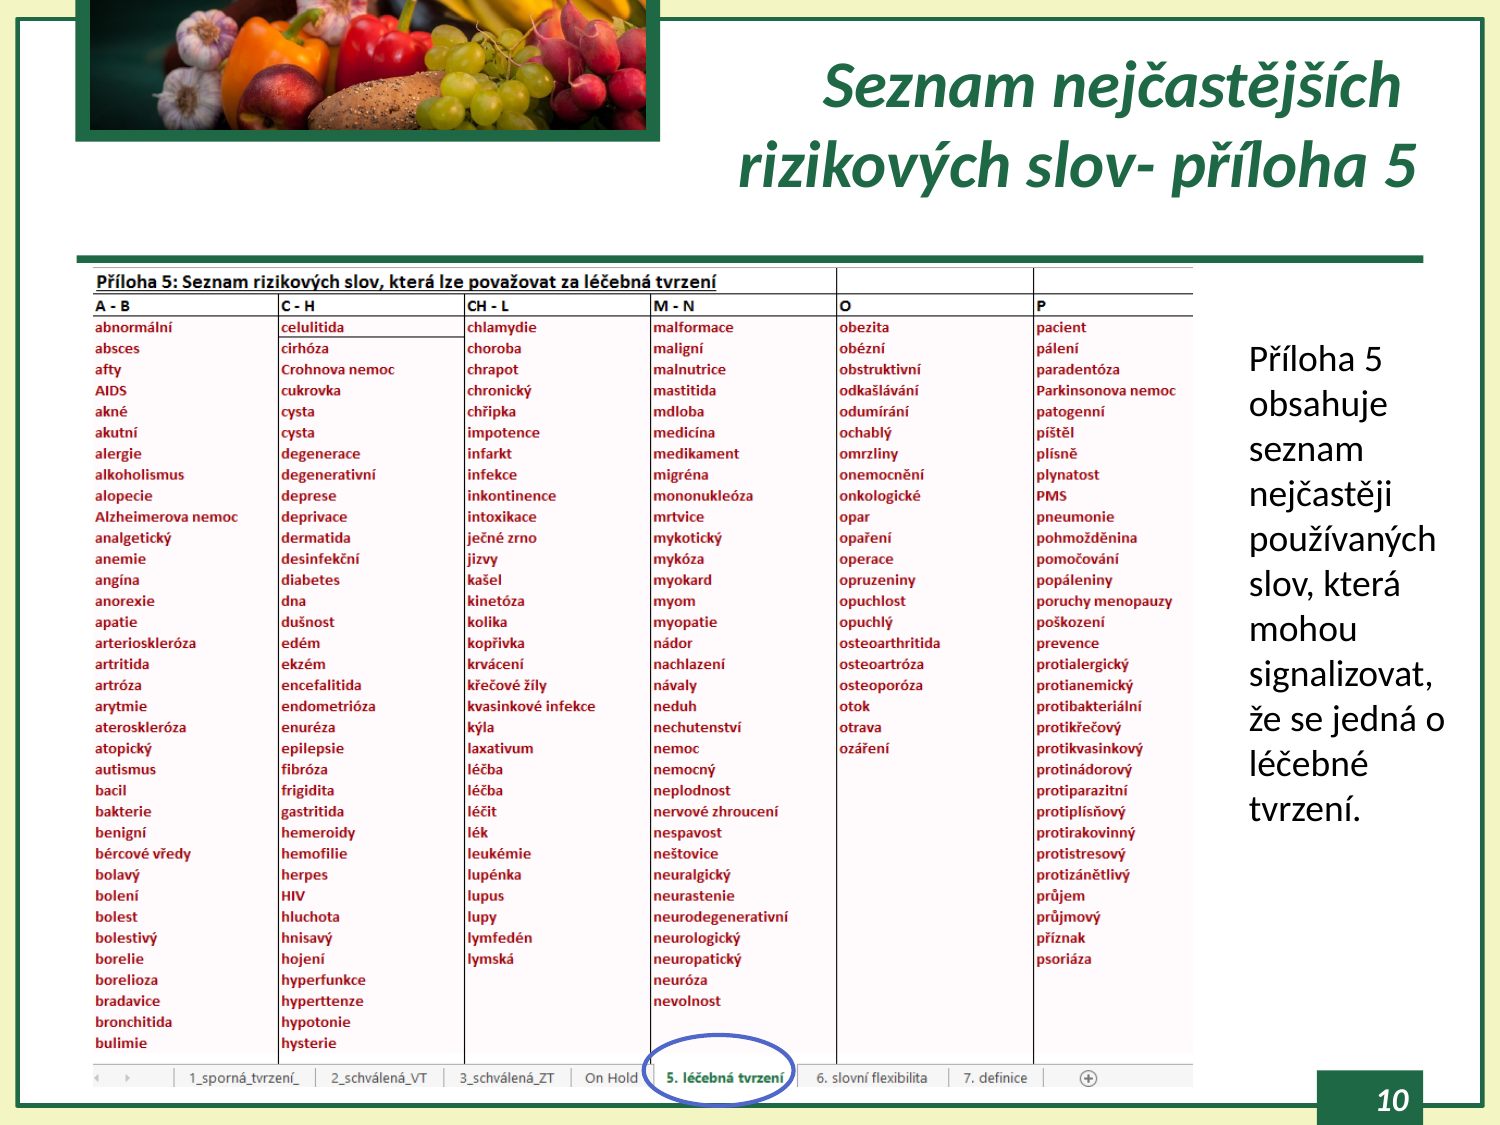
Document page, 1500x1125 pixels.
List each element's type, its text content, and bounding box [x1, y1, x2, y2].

text_box [662, 1096, 776, 1108]
text_box Příloha 5 obsahuje seznam nejčastěji používaných slov, která mohou signalizovat, že se jedná o léčebné tvrzení. [1234, 326, 1471, 881]
title Seznam nejčastějších rizikových slov- příloha 5 [121, 58, 1434, 209]
picture [93, 266, 1193, 1088]
picture [90, 0, 646, 130]
